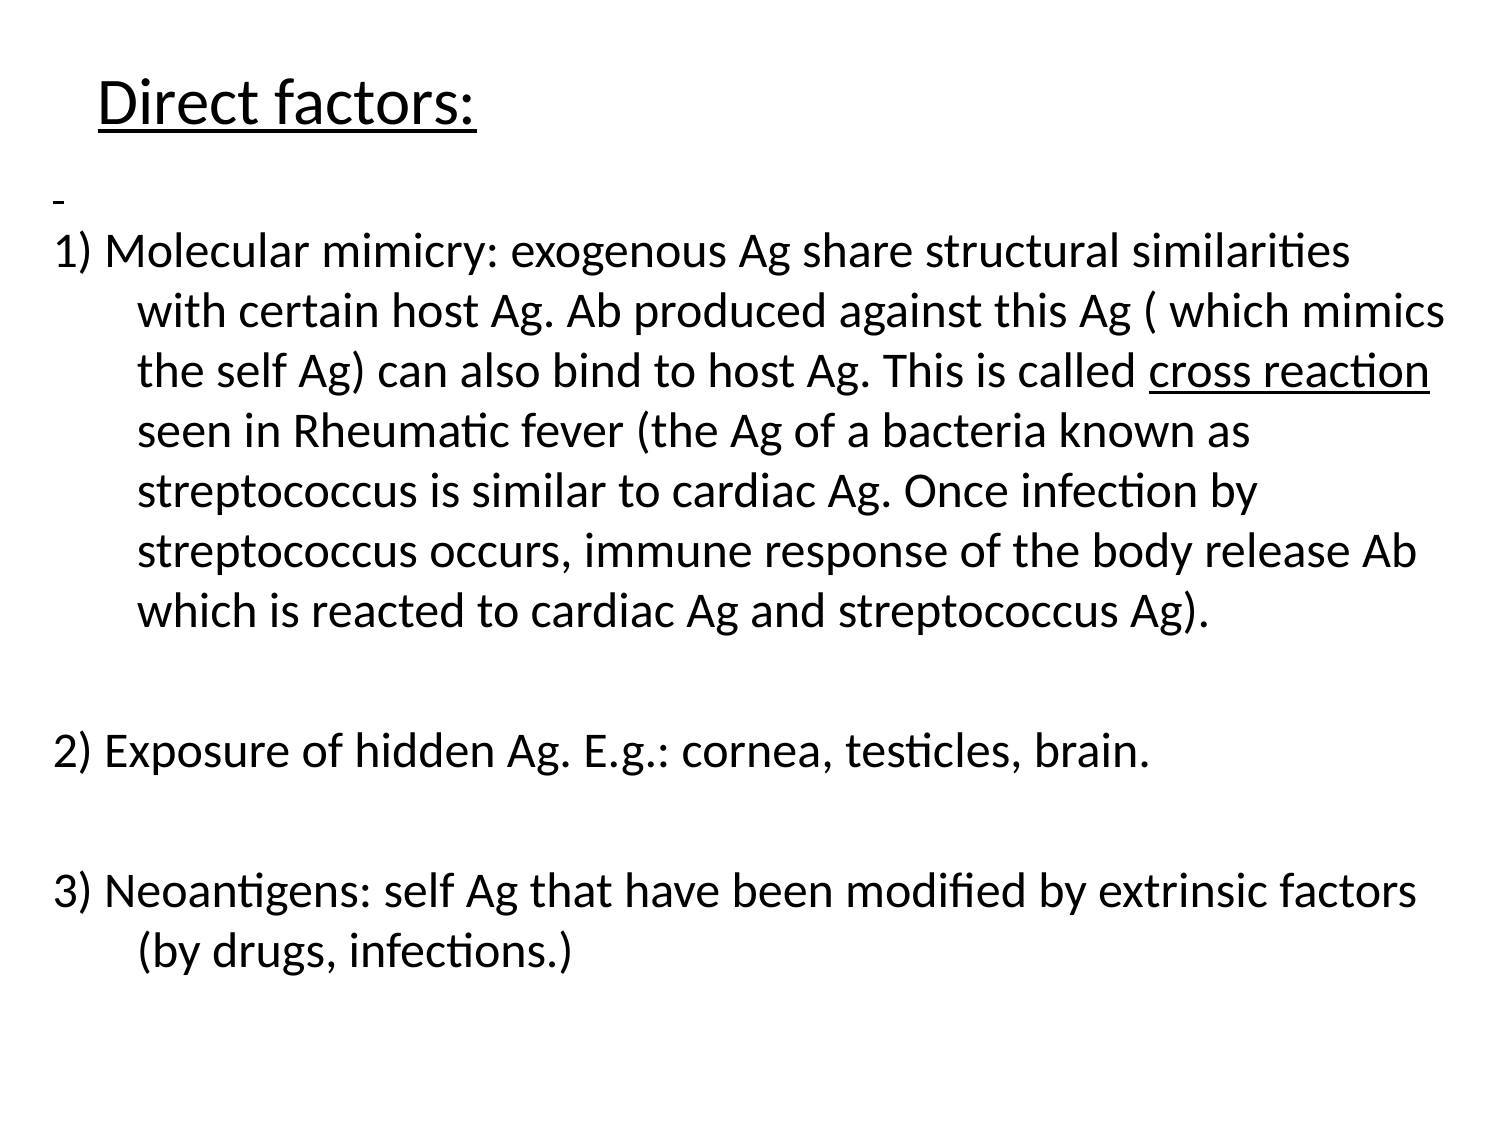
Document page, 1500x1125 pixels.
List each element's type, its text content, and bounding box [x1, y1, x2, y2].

list Direct factors: 1) Molecular mimicry: exogenous Ag share structural similarities with certain host Ag. Ab produced against this Ag ( which mimics the self Ag) can also bind to host Ag. This is called cross reaction seen in Rheumatic fever (the Ag of a bacteria known as streptococcus is similar to cardiac Ag. Once infection by streptococcus occurs, immune response of the body release Ab which is reacted to cardiac Ag and streptococcus Ag). 2) Exposure of hidden Ag. E.g.: cornea, testicles, brain. 3) Neoantigens: self Ag that have been modified by extrinsic factors (by drugs, infections.) [37, 50, 1463, 1100]
